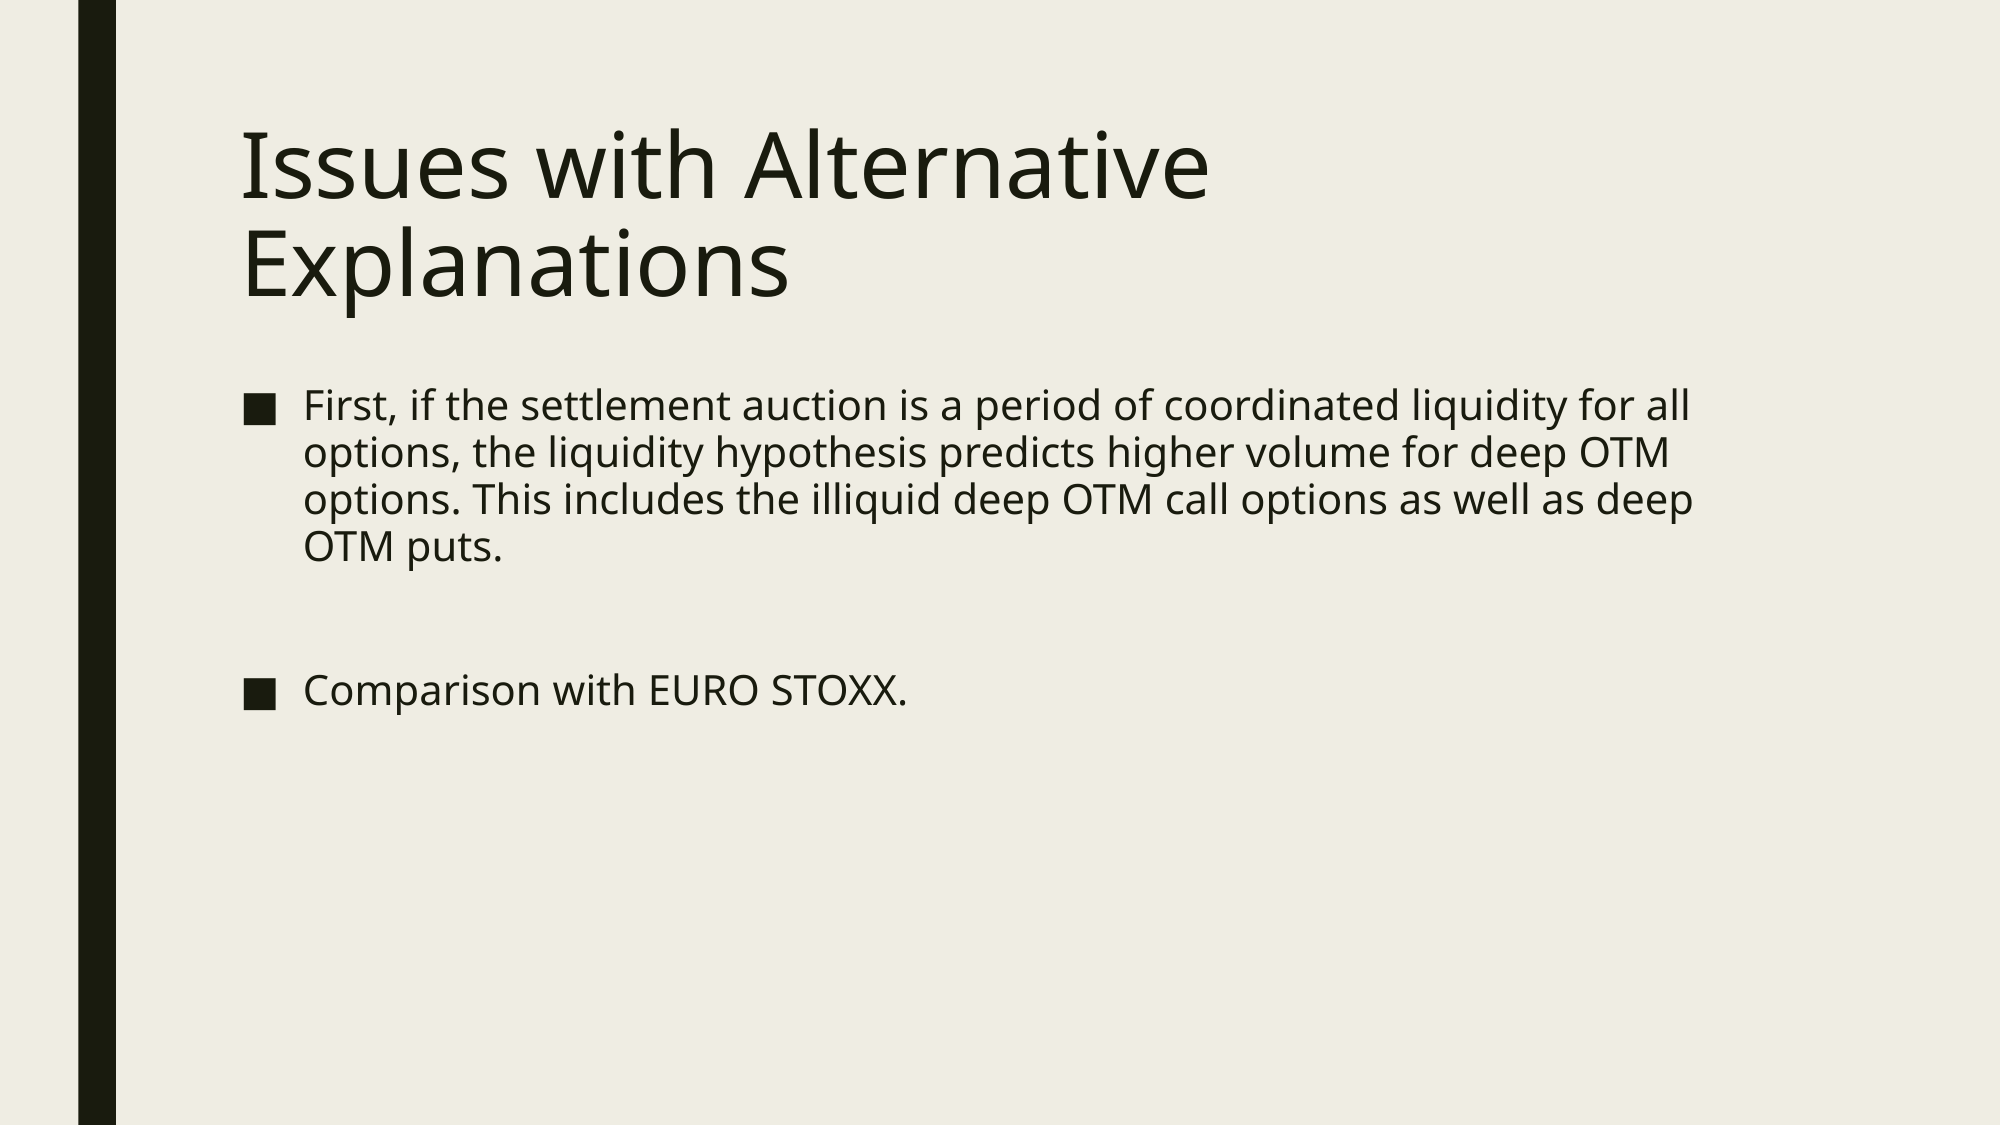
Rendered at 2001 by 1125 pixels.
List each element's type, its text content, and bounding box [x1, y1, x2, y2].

list First, if the settlement auction is a period of coordinated liquidity for all options, the liquidity hypothesis predicts higher volume for deep OTM options. This includes the illiquid deep OTM call options as well as deep OTM puts. Comparison with EURO STOXX. [225, 375, 1800, 963]
title Issues with Alternative Explanations [225, 112, 1800, 357]
